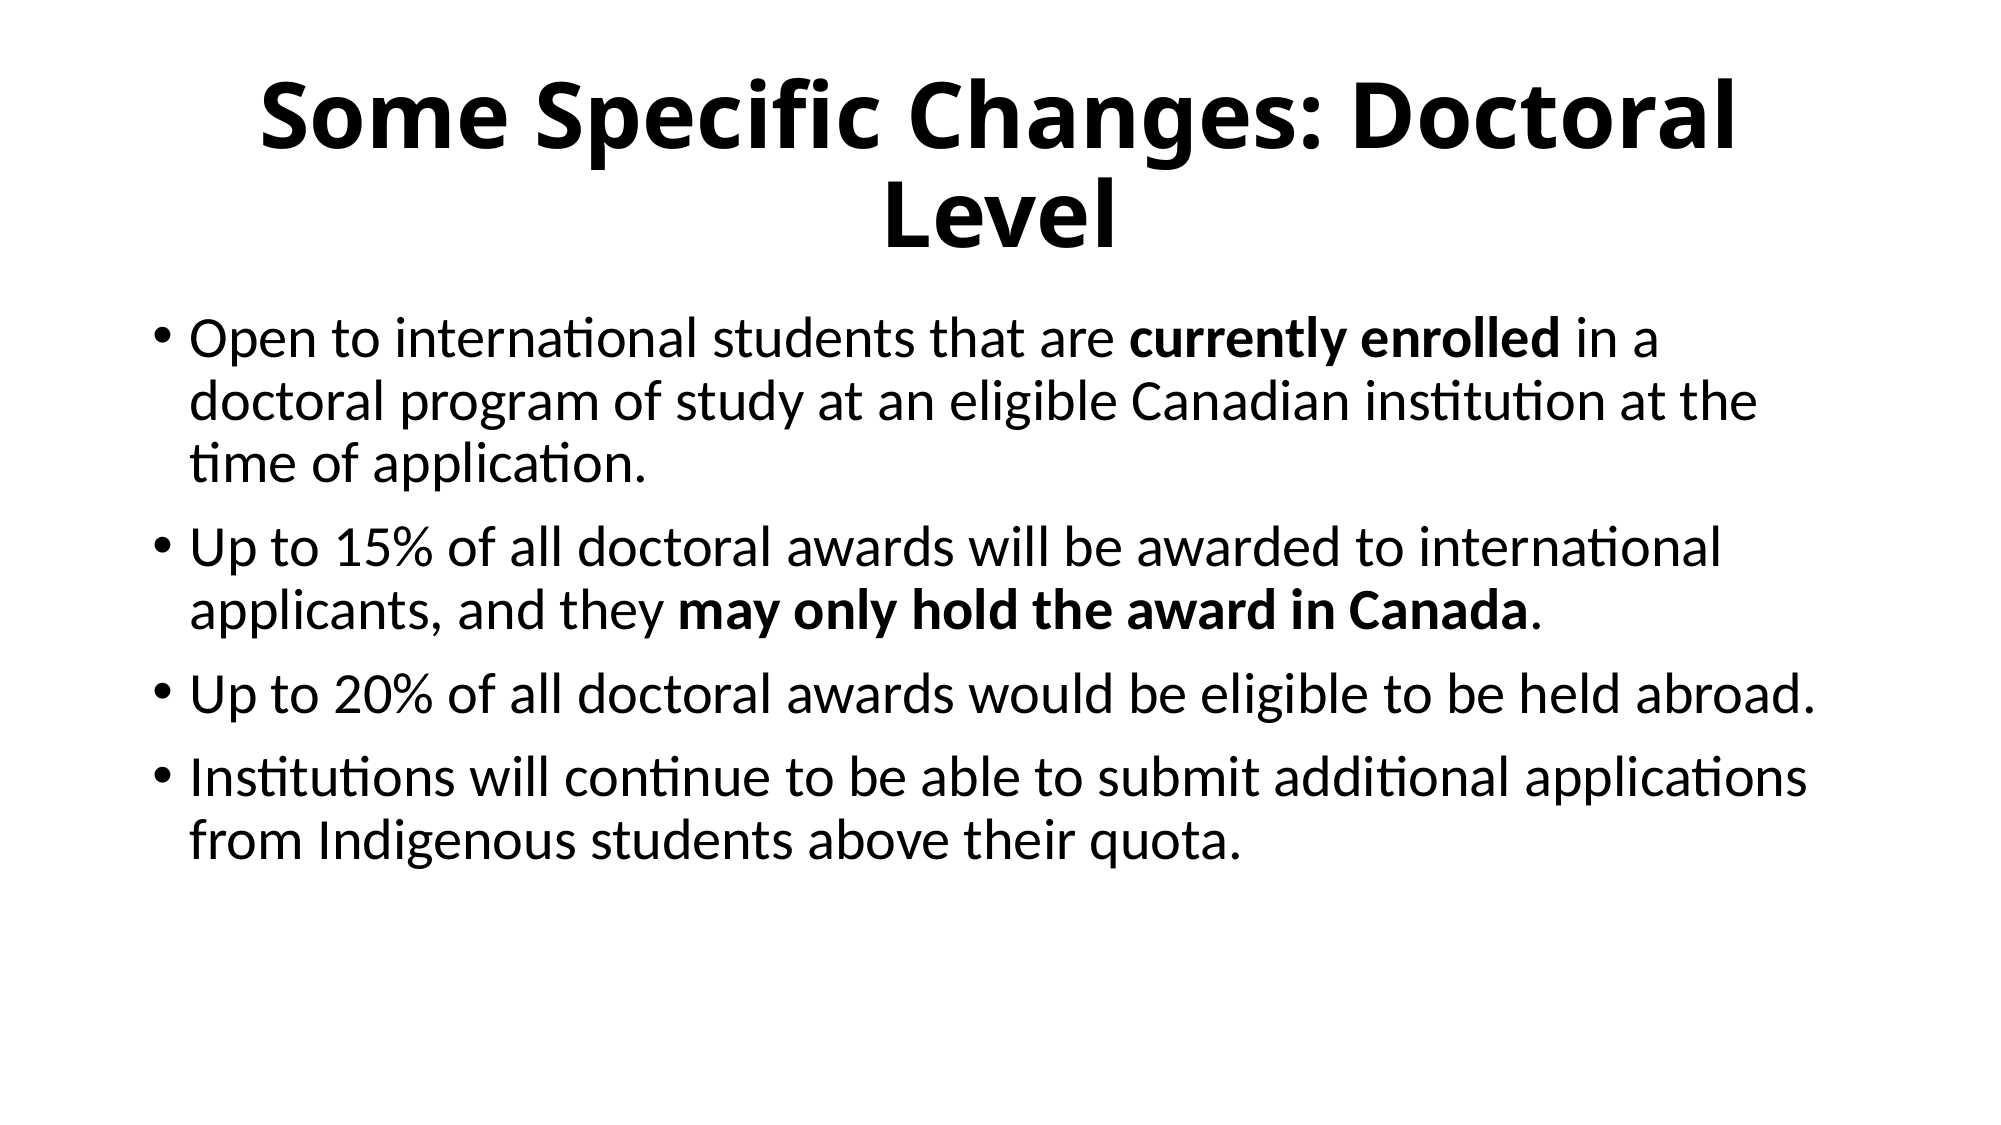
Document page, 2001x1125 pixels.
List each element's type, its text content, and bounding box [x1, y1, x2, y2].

list Open to international students that are currently enrolled in a doctoral program of study at an eligible Canadian institution at the time of application. Up to 15% of all doctoral awards will be awarded to international applicants, and they may only hold the award in Canada. Up to 20% of all doctoral awards would be eligible to be held abroad. Institutions will continue to be able to submit additional applications from Indigenous students above their quota. [137, 299, 1863, 1014]
title Some Specific Changes: Doctoral Level [137, 59, 1863, 278]
